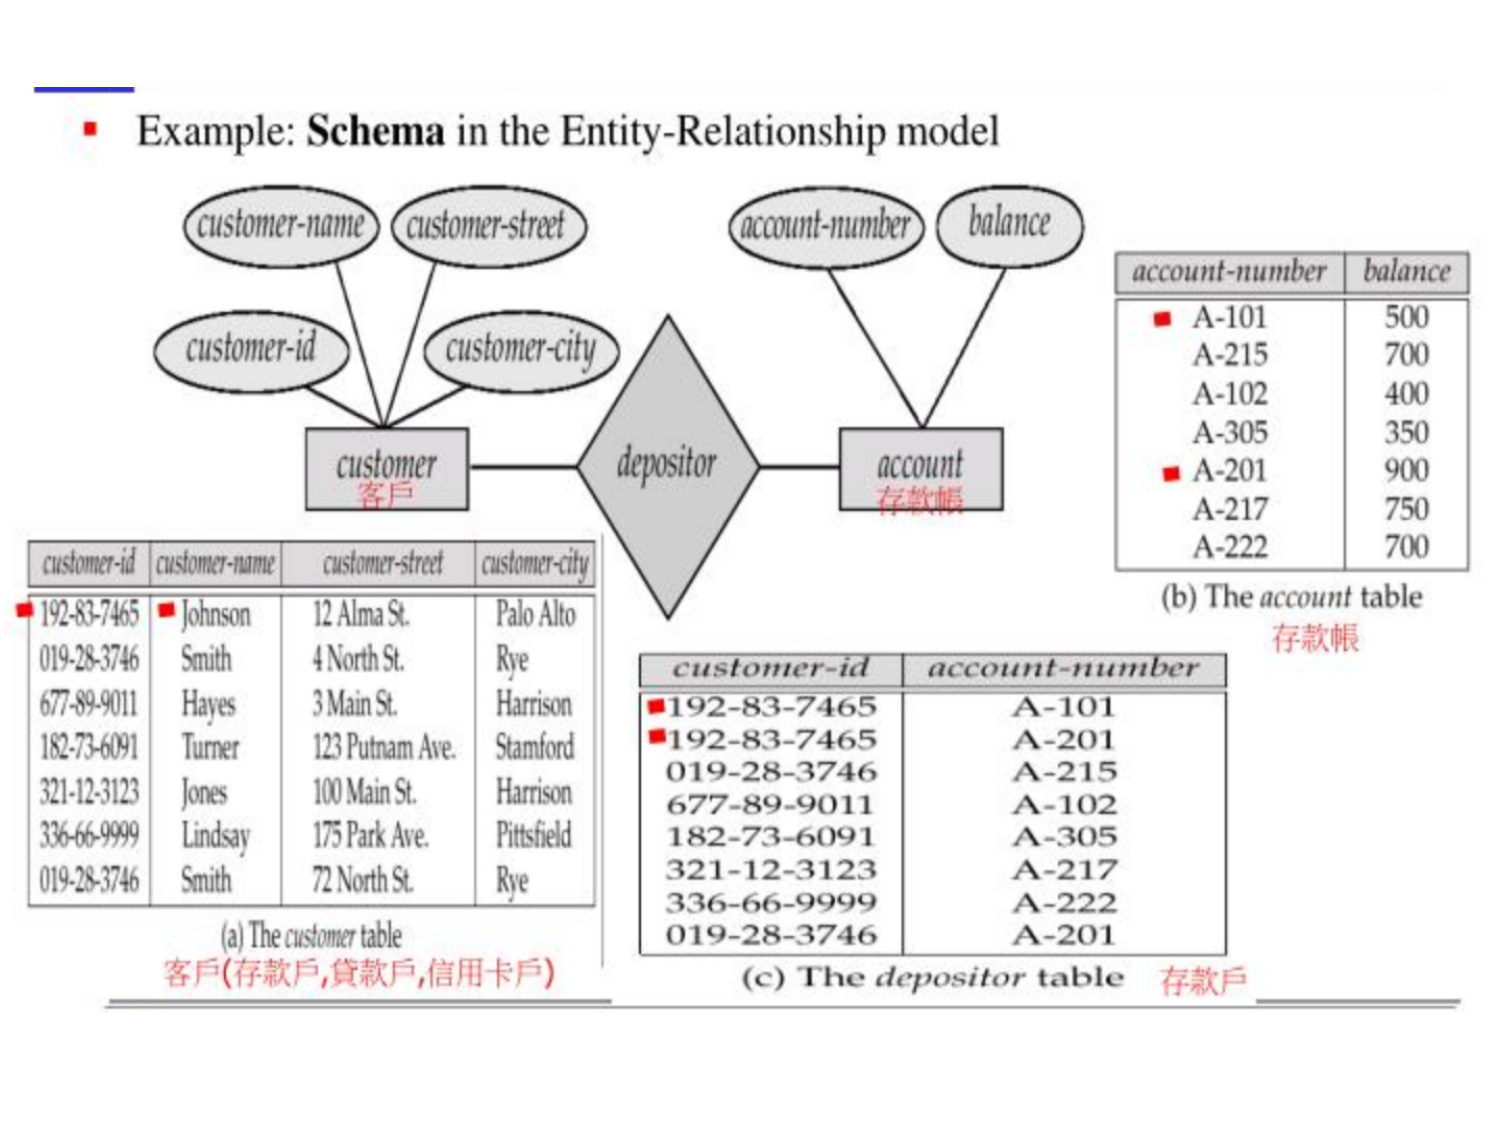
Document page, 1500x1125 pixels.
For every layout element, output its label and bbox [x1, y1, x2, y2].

picture [4, 87, 1496, 1013]
